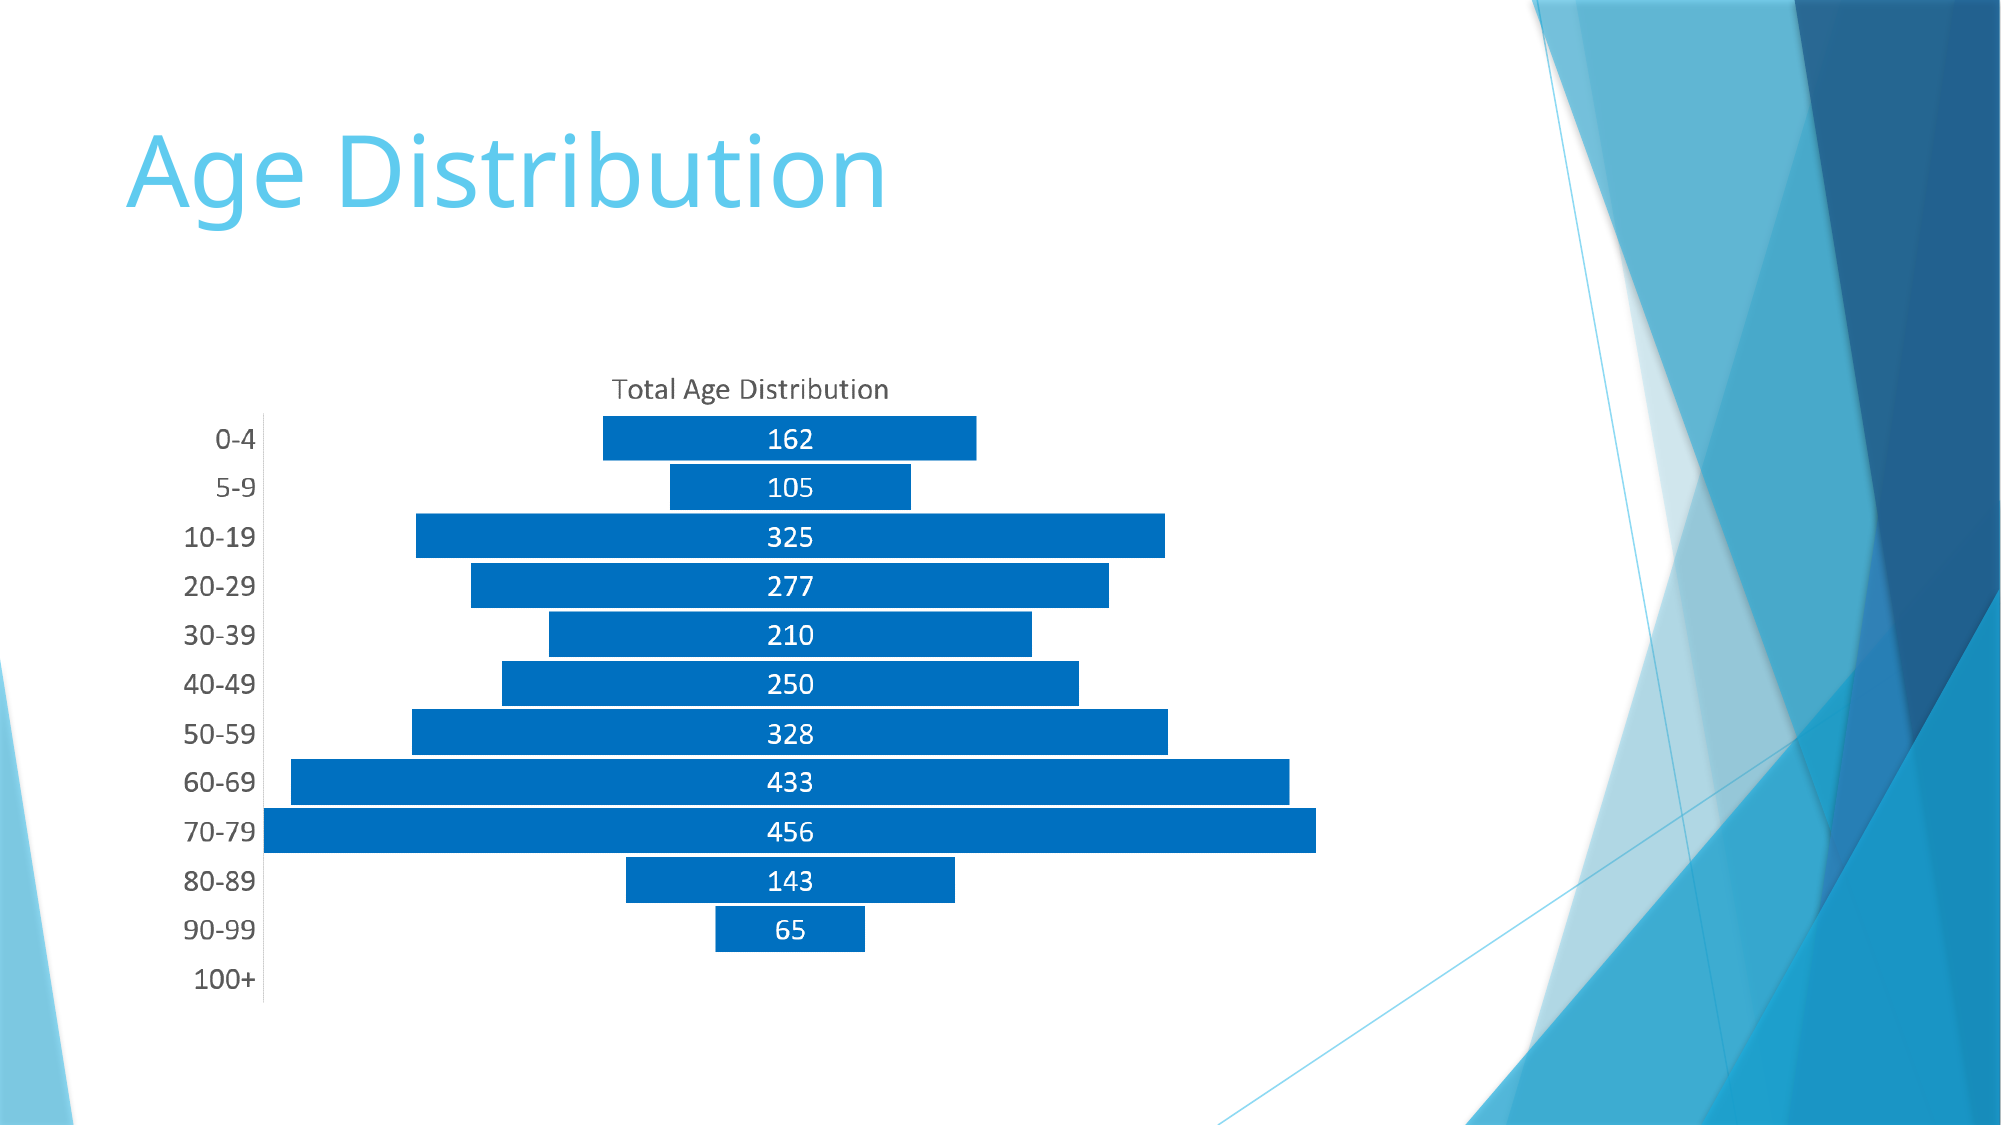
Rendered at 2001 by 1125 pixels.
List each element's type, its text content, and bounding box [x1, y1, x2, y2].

title Age Distribution [111, 99, 1522, 317]
picture [175, 363, 1325, 1010]
